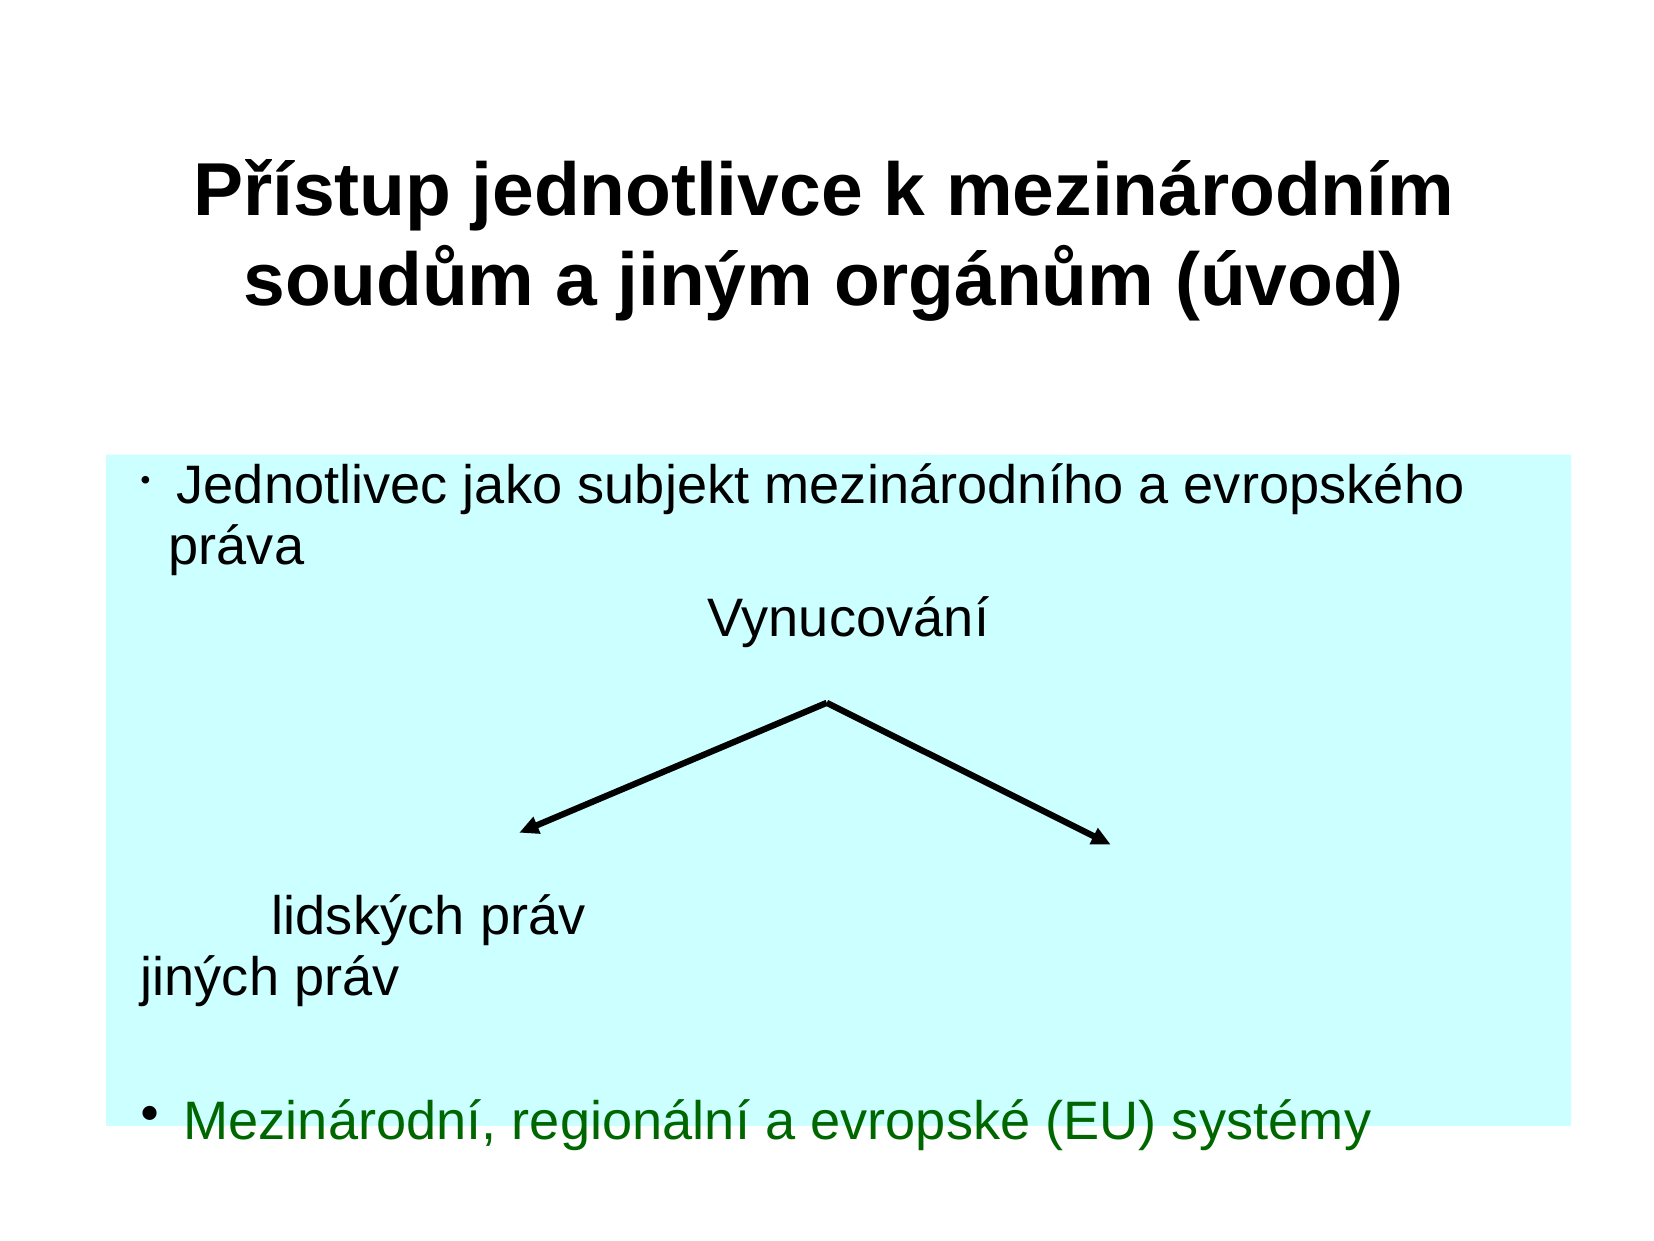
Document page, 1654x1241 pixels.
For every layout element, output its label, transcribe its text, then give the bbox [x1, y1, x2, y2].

list Jednotlivec jako subjekt mezinárodního a evropského práva Vynucování lidských práv jiných práv Mezinárodní, regionální a evropské (EU) systémy [106, 454, 1572, 1126]
text_box [826, 702, 1111, 845]
title Přístup jednotlivce k mezinárodním soudům a jiným orgánům (úvod) [117, 88, 1531, 372]
text_box [519, 703, 826, 834]
